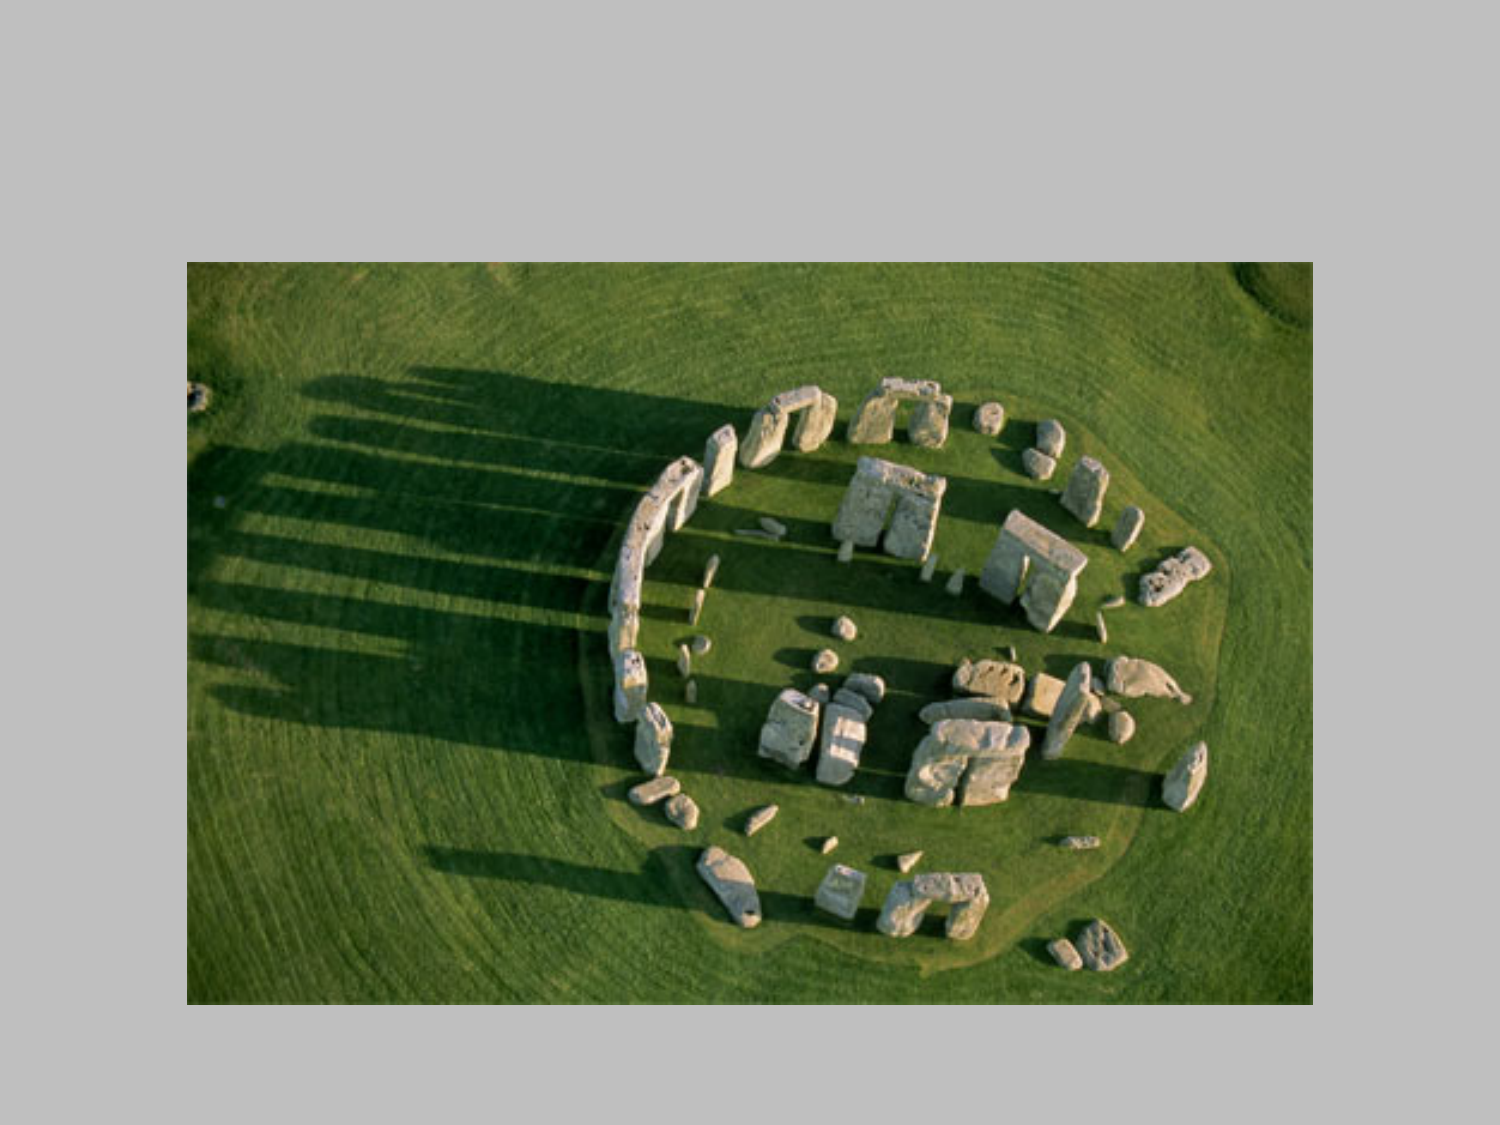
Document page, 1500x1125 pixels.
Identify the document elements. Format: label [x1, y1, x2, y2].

list [74, 262, 1426, 1006]
